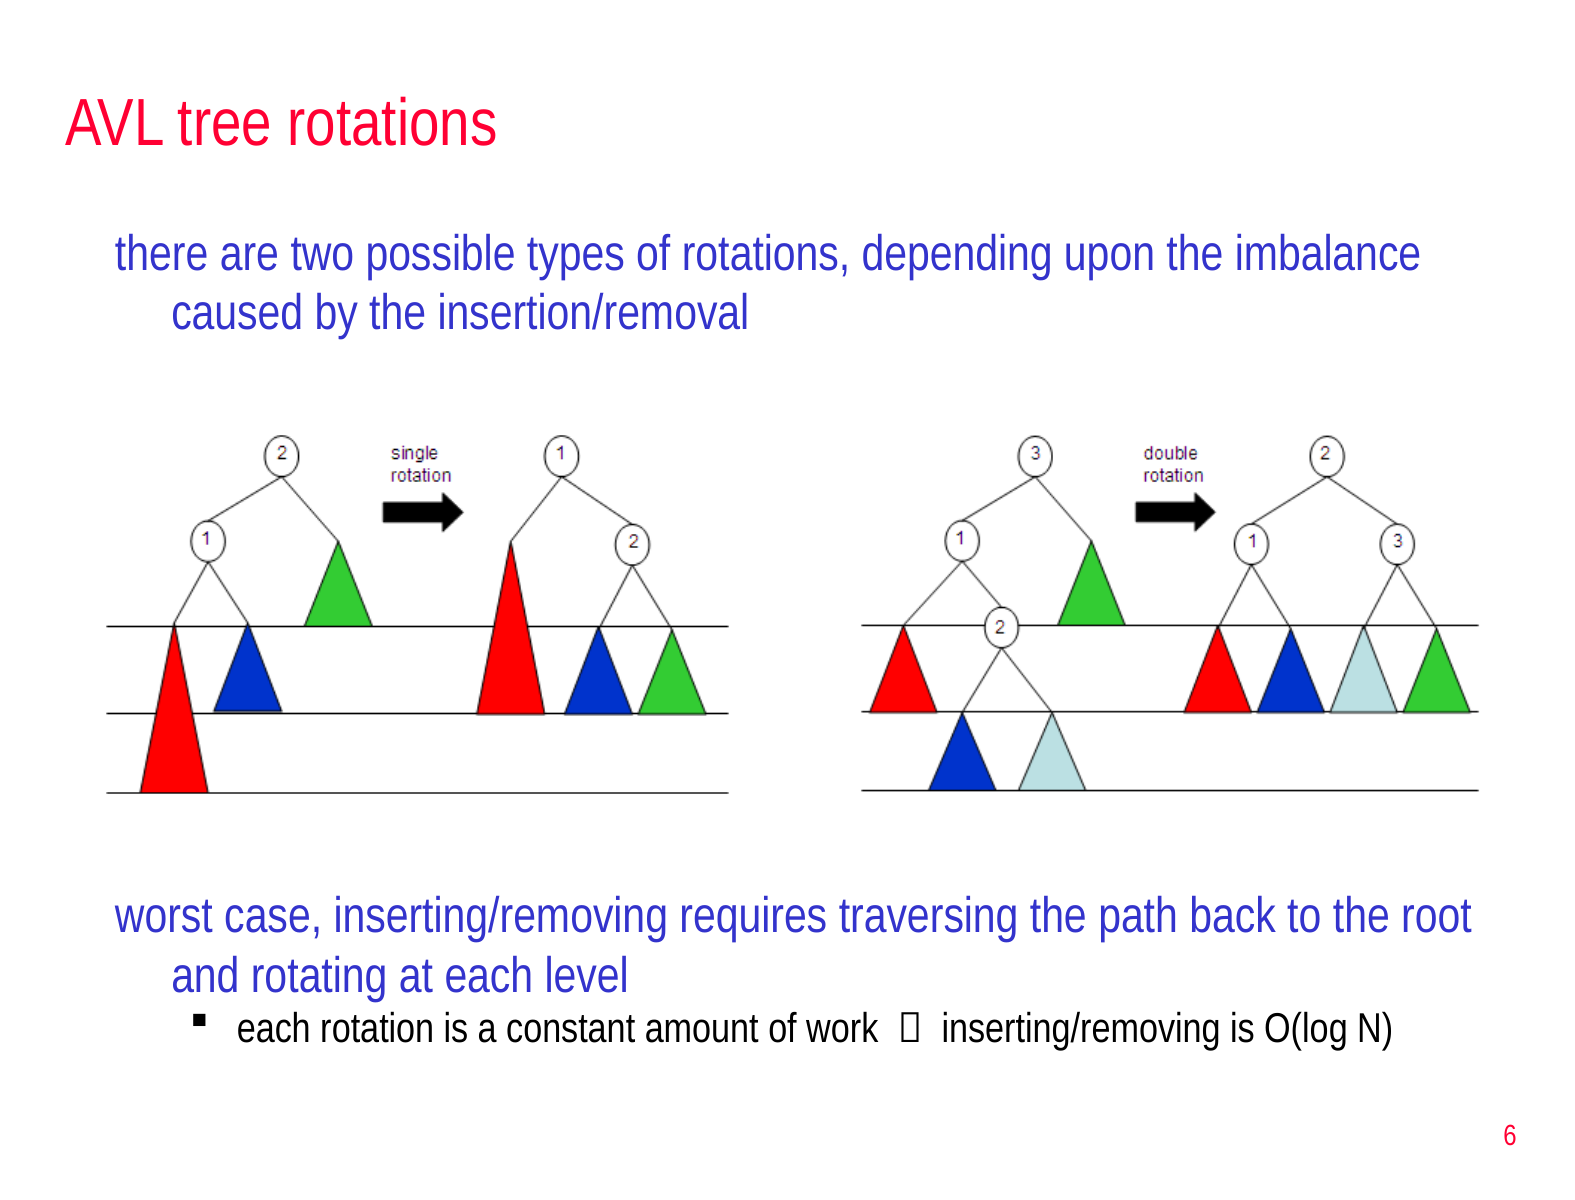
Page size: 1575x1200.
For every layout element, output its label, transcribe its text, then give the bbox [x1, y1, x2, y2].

title AVL tree rotations [50, 62, 1538, 175]
text_box there are two possible types of rotations, depending upon the imbalance caused by the insertion/removal [99, 212, 1528, 363]
picture [854, 424, 1488, 799]
picture [99, 425, 738, 809]
text_box worst case, inserting/removing requires traversing the path back to the root and rotating at each level each rotation is a constant amount of work  inserting/removing is O(log N) [99, 875, 1528, 1063]
slide_number 6 [1203, 1092, 1532, 1174]
